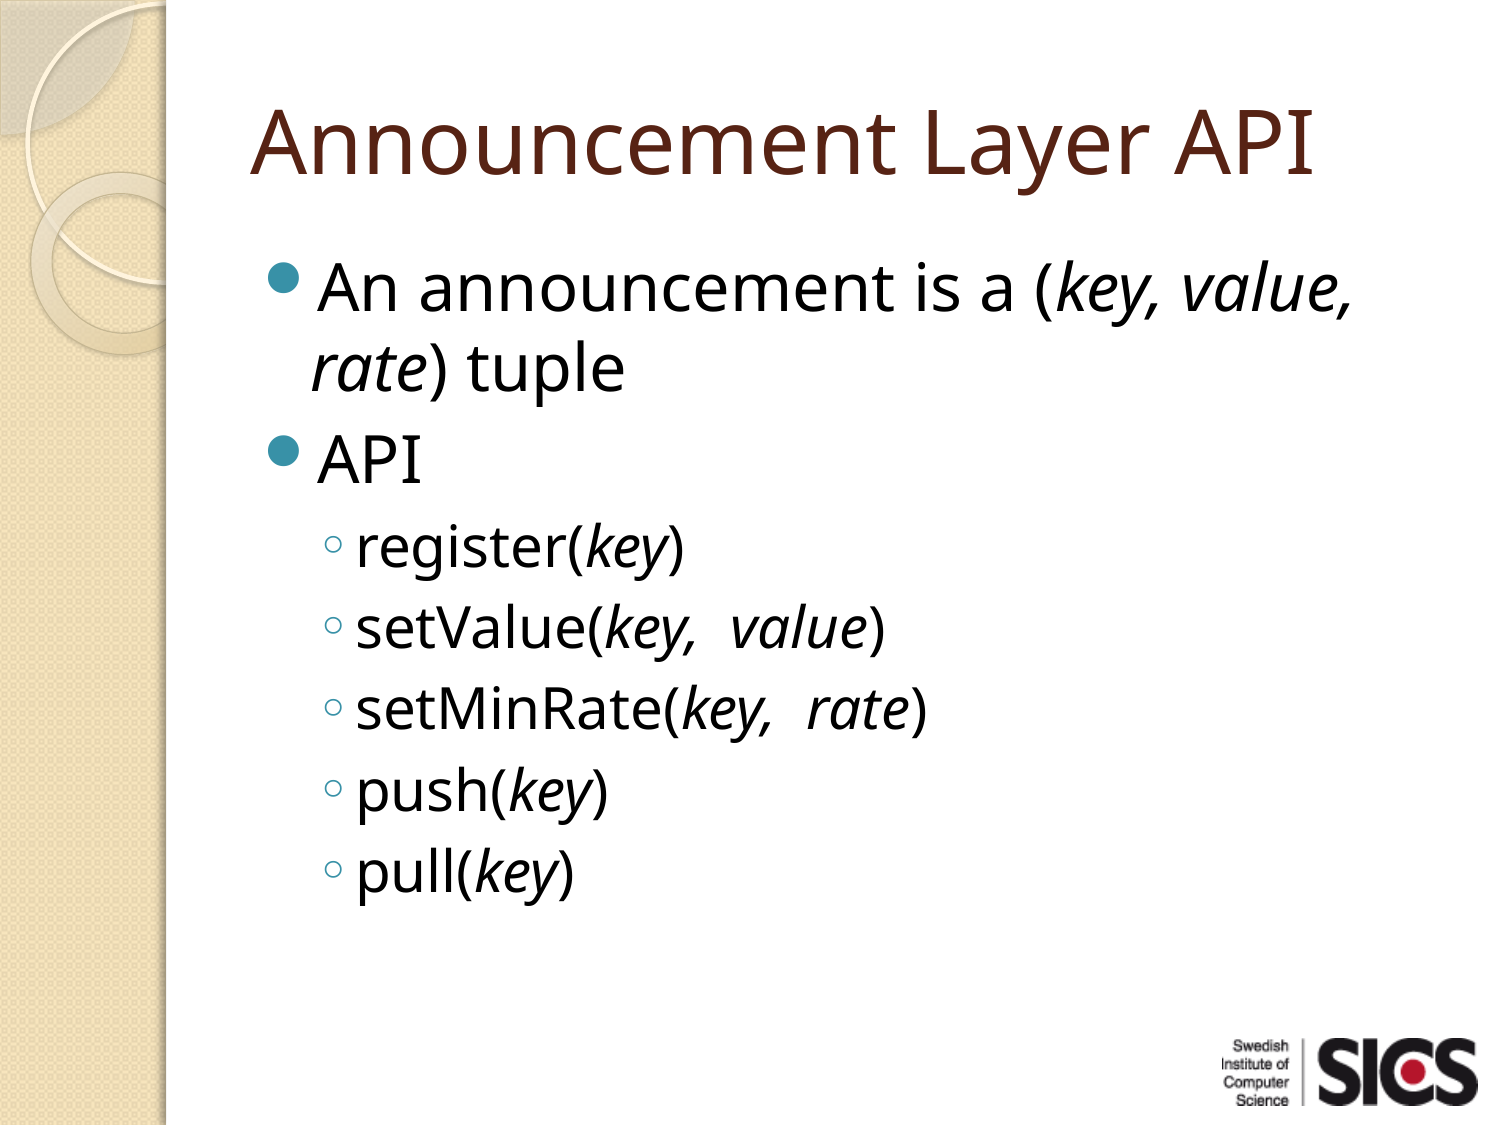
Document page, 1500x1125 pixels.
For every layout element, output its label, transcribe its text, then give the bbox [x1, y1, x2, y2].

picture [1222, 1038, 1478, 1106]
title Announcement Layer API [235, 45, 1466, 233]
list An announcement is a (key, value, rate) tuple API register(key) setValue(key, value) setMinRate(key, rate) push(key) pull(key) [235, 237, 1466, 1025]
